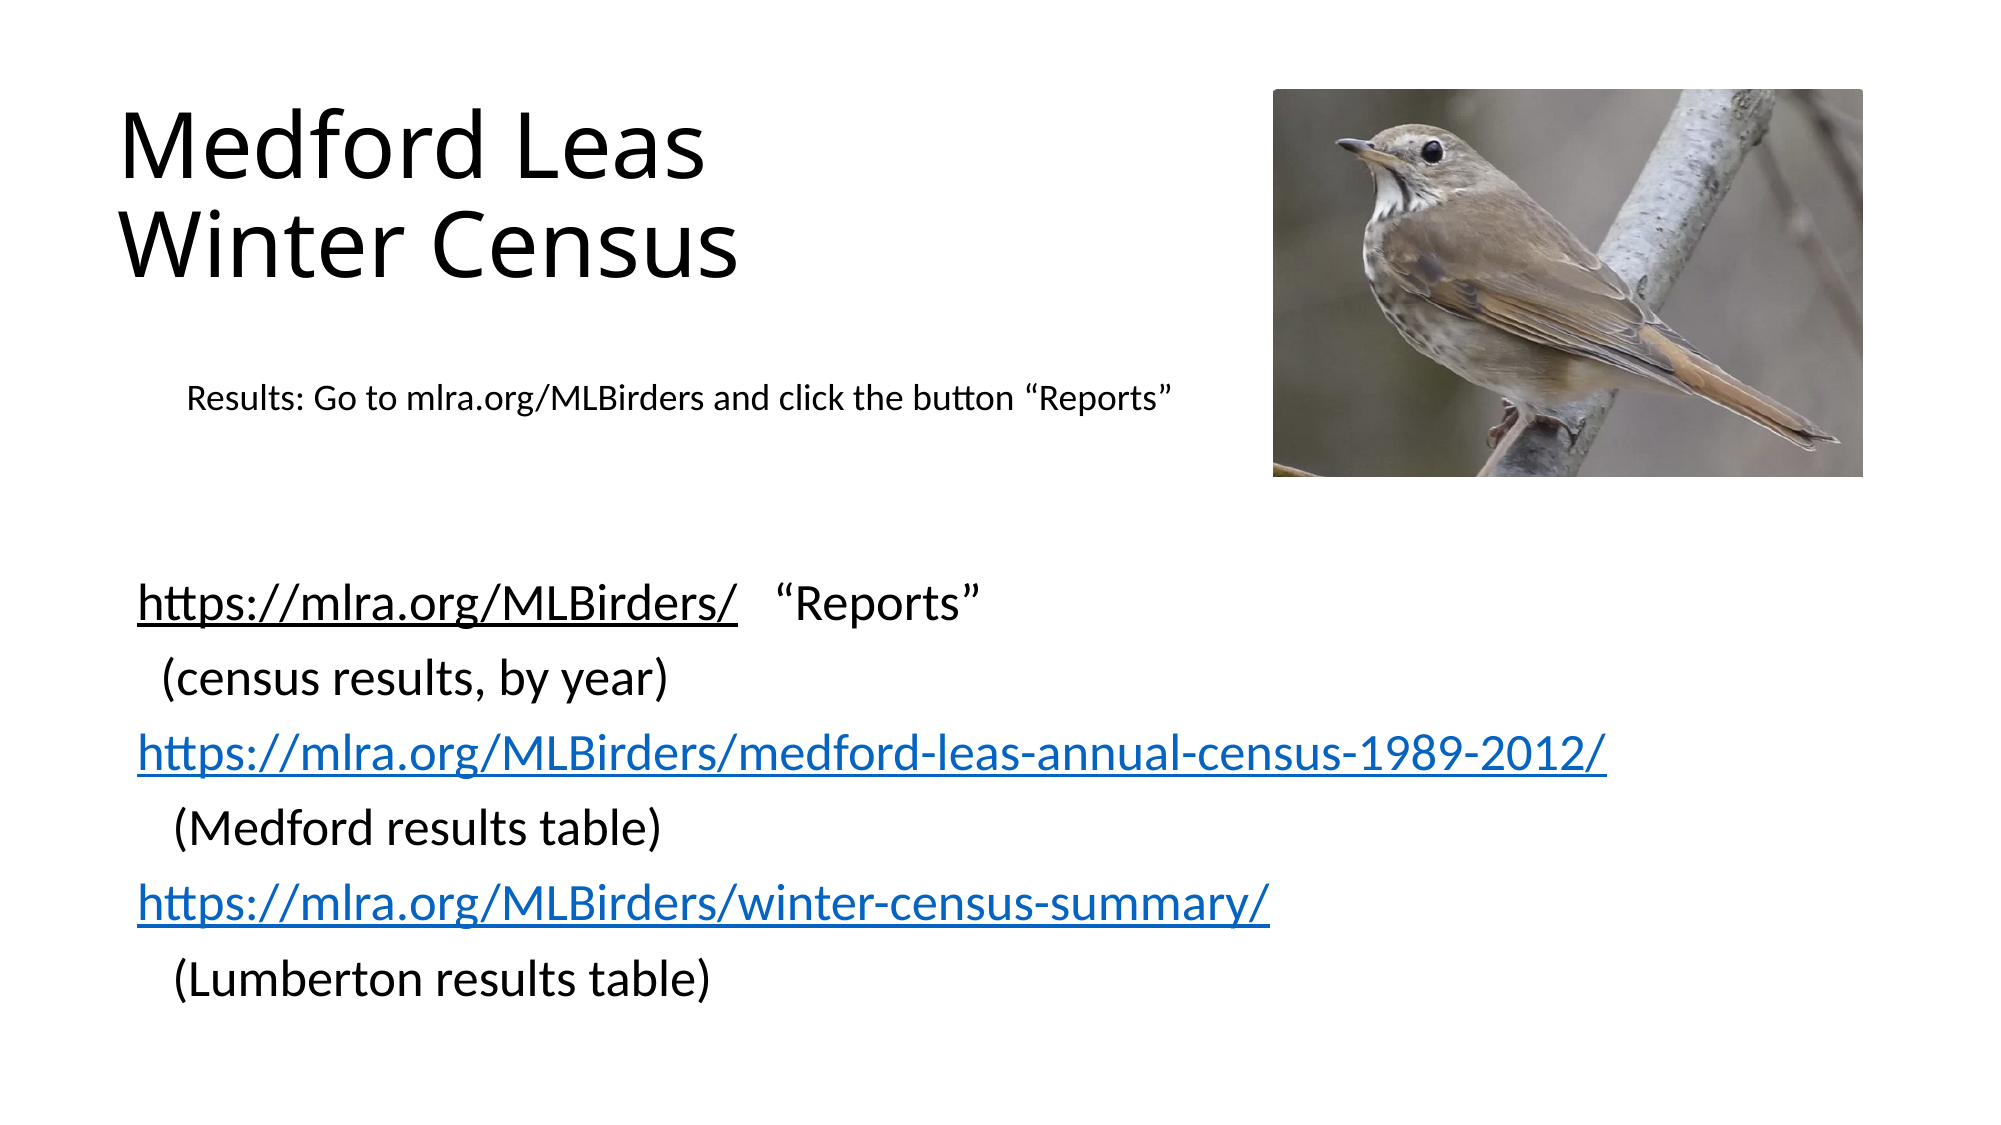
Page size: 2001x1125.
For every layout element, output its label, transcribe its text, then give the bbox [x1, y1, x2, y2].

text_box Results: Go to mlra.org/MLBirders and click the button “Reports” [171, 365, 1190, 426]
title Medford Leas Winter Census [102, 89, 1273, 307]
picture [1273, 89, 1863, 477]
list https://mlra.org/MLBirders/ “Reports” (census results, by year) https://mlra.org/MLBirders/medford-leas-annual-census-1989-2012/ (Medford results table) https://mlra.org/MLBirders/winter-census-summary/ (Lumberton results table) [122, 485, 1847, 1016]
